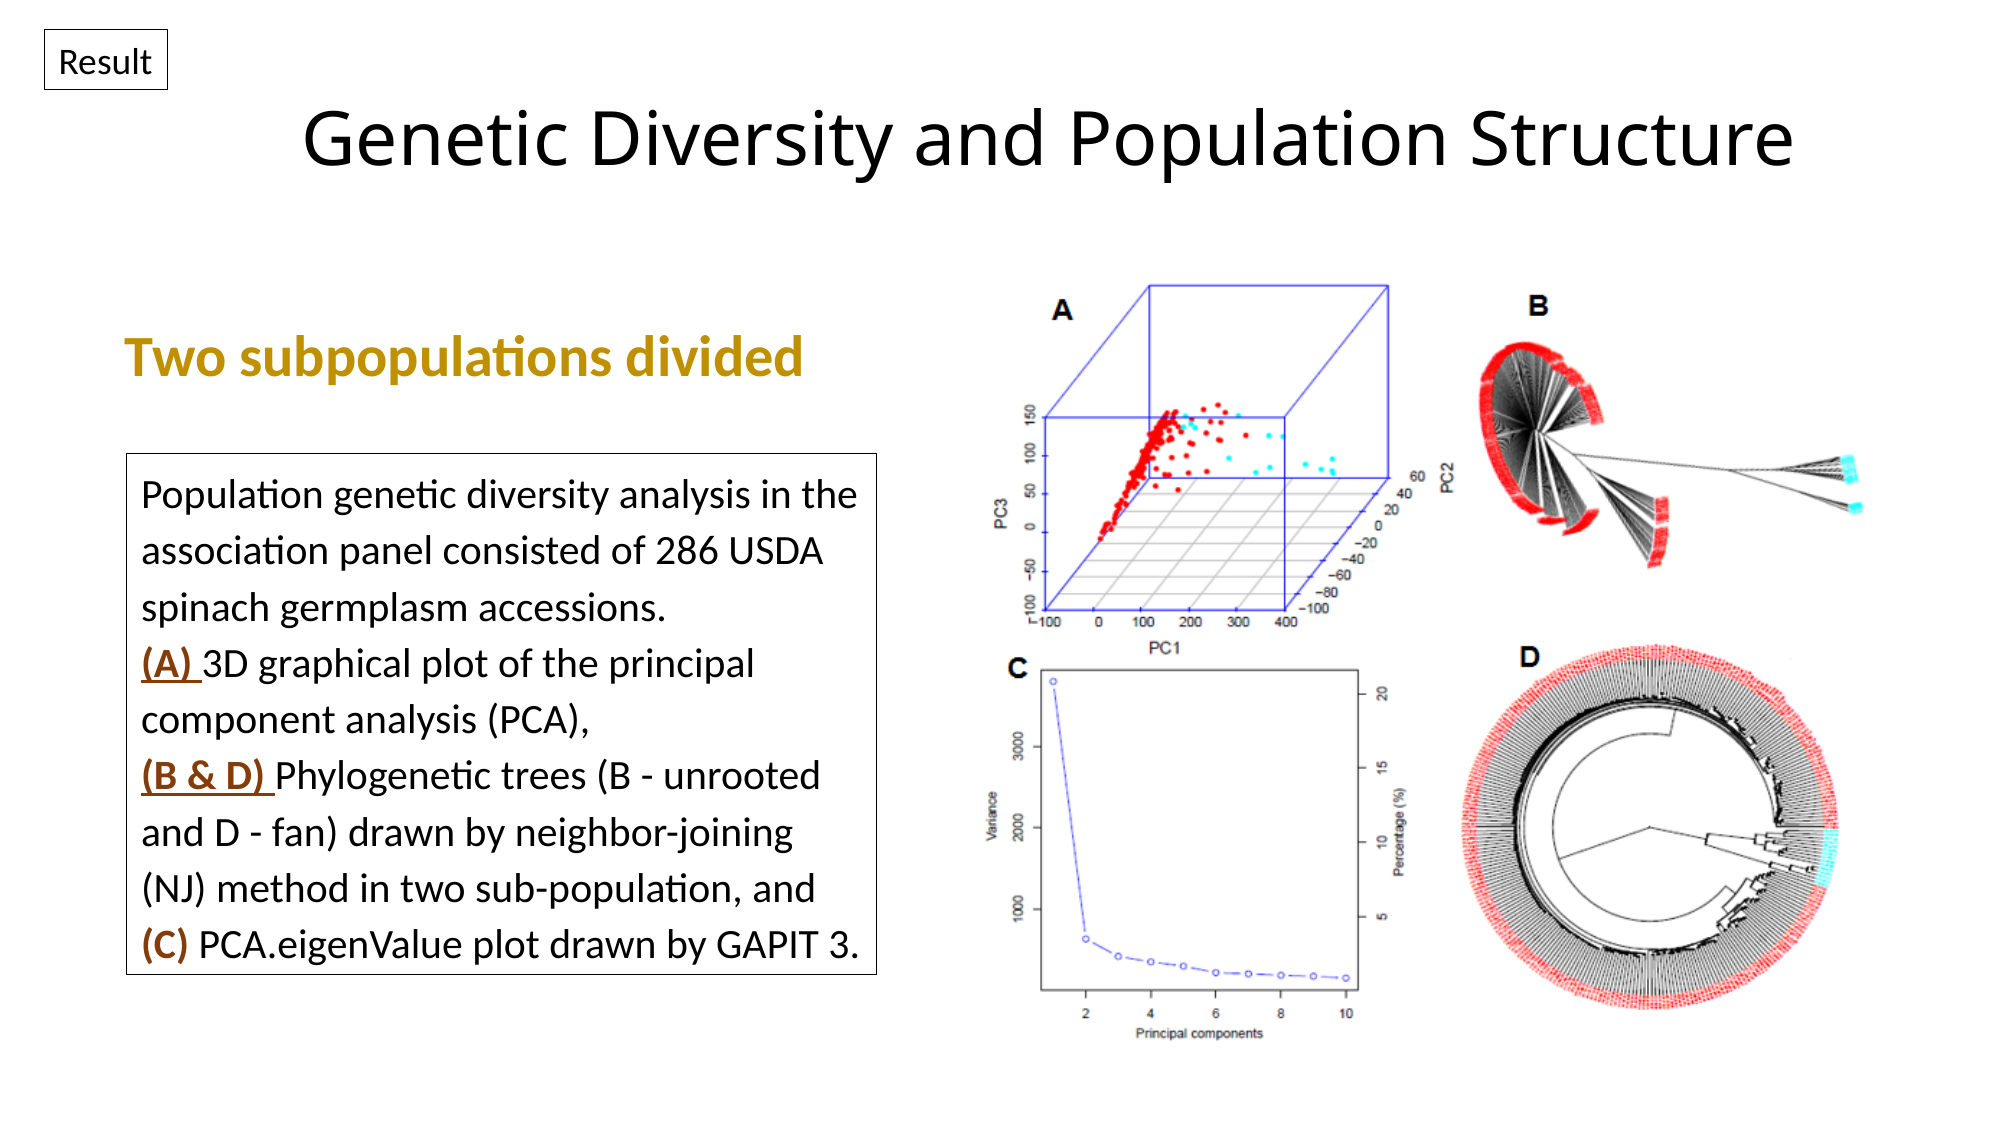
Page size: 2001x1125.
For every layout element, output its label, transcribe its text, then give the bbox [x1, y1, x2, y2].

text_box Population genetic diversity analysis in the association panel consisted of 286 USDA spinach germplasm accessions. (A) 3D graphical plot of the principal component analysis (PCA), (B & D) Phylogenetic trees (B - unrooted and D - fan) drawn by neighbor-joining (NJ) method in two sub-population, and (C) PCA.eigenValue plot drawn by GAPIT 3. [126, 453, 877, 975]
text_box Genetic Diversity and Population Structure [286, 83, 1812, 189]
picture [980, 277, 1881, 1049]
text_box Two subpopulations divided [109, 311, 820, 396]
text_box Result [43, 29, 168, 90]
